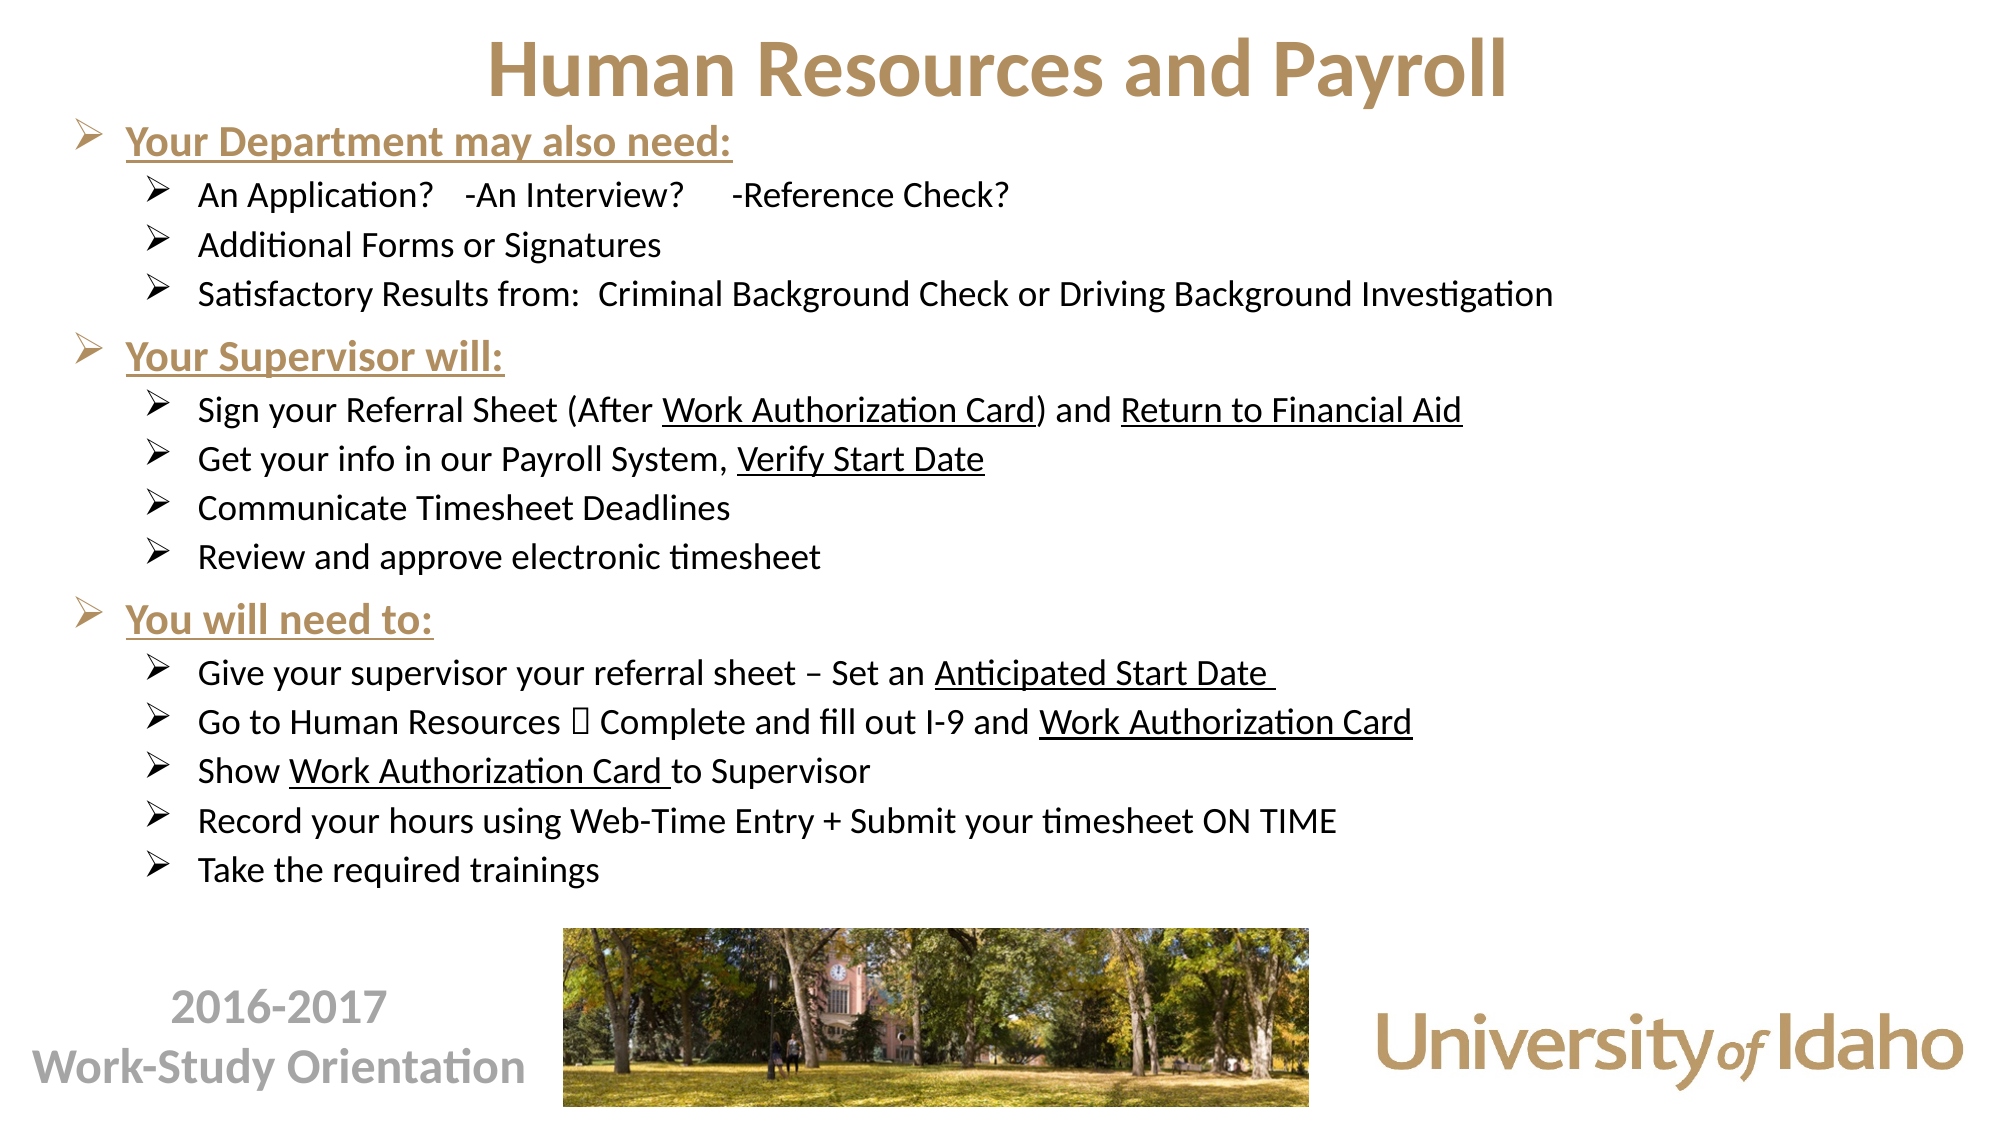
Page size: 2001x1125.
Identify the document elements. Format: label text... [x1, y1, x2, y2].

text_box 2016-2017 Work-Study Orientation [10, 966, 548, 1102]
subtitle Your Department may also need: An Application? -An Interview? -Reference Check? Additional Forms or Signatures Satisfactory Results from: Criminal Background Check or Driving Background Investigation Your Supervisor will: Sign your Referral Sheet (After Work Authorization Card) and Return to Financial Aid Get your info in our Payroll System, Verify Start Date Communicate Timesheet Deadlines Review and approve electronic timesheet You will need to: Give your supervisor your referral sheet – Set an Anticipated Start Date Go to Human Resources  Complete and fill out I-9 and Work Authorization Card Show Work Authorization Card to Supervisor Record your hours using Web-Time Entry + Submit your timesheet ON TIME Take the required trainings [56, 121, 1806, 900]
text_box Human Resources and Payroll [10, 5, 1987, 121]
picture [1353, 979, 1987, 1125]
picture [562, 928, 1309, 1107]
